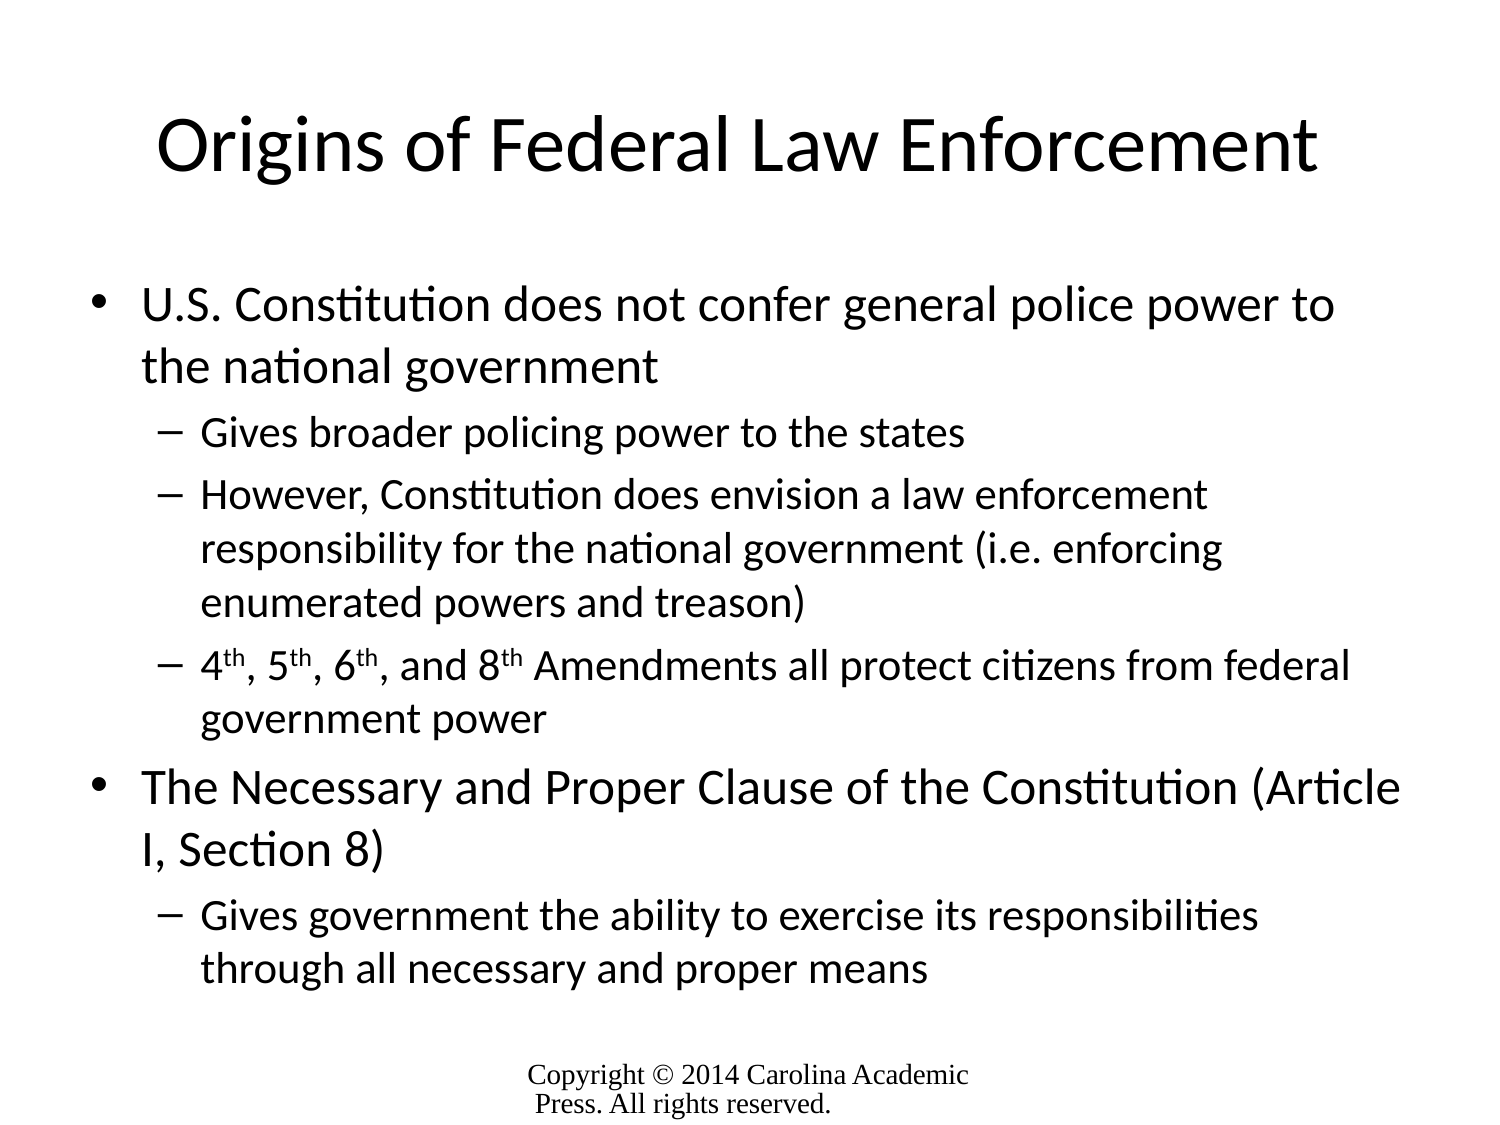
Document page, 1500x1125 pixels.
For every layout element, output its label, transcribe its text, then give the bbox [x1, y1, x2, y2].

list U.S. Constitution does not confer general police power to the national government Gives broader policing power to the states However, Constitution does envision a law enforcement responsibility for the national government (i.e. enforcing enumerated powers and treason) 4th, 5th, 6th, and 8th Amendments all protect citizens from federal government power The Necessary and Proper Clause of the Constitution (Article I, Section 8) Gives government the ability to exercise its responsibilities through all necessary and proper means [75, 262, 1425, 1005]
title Origins of Federal Law Enforcement [75, 45, 1425, 233]
footer Copyright © 2014 Carolina Academic Press. All rights reserved. [512, 1042, 988, 1103]
